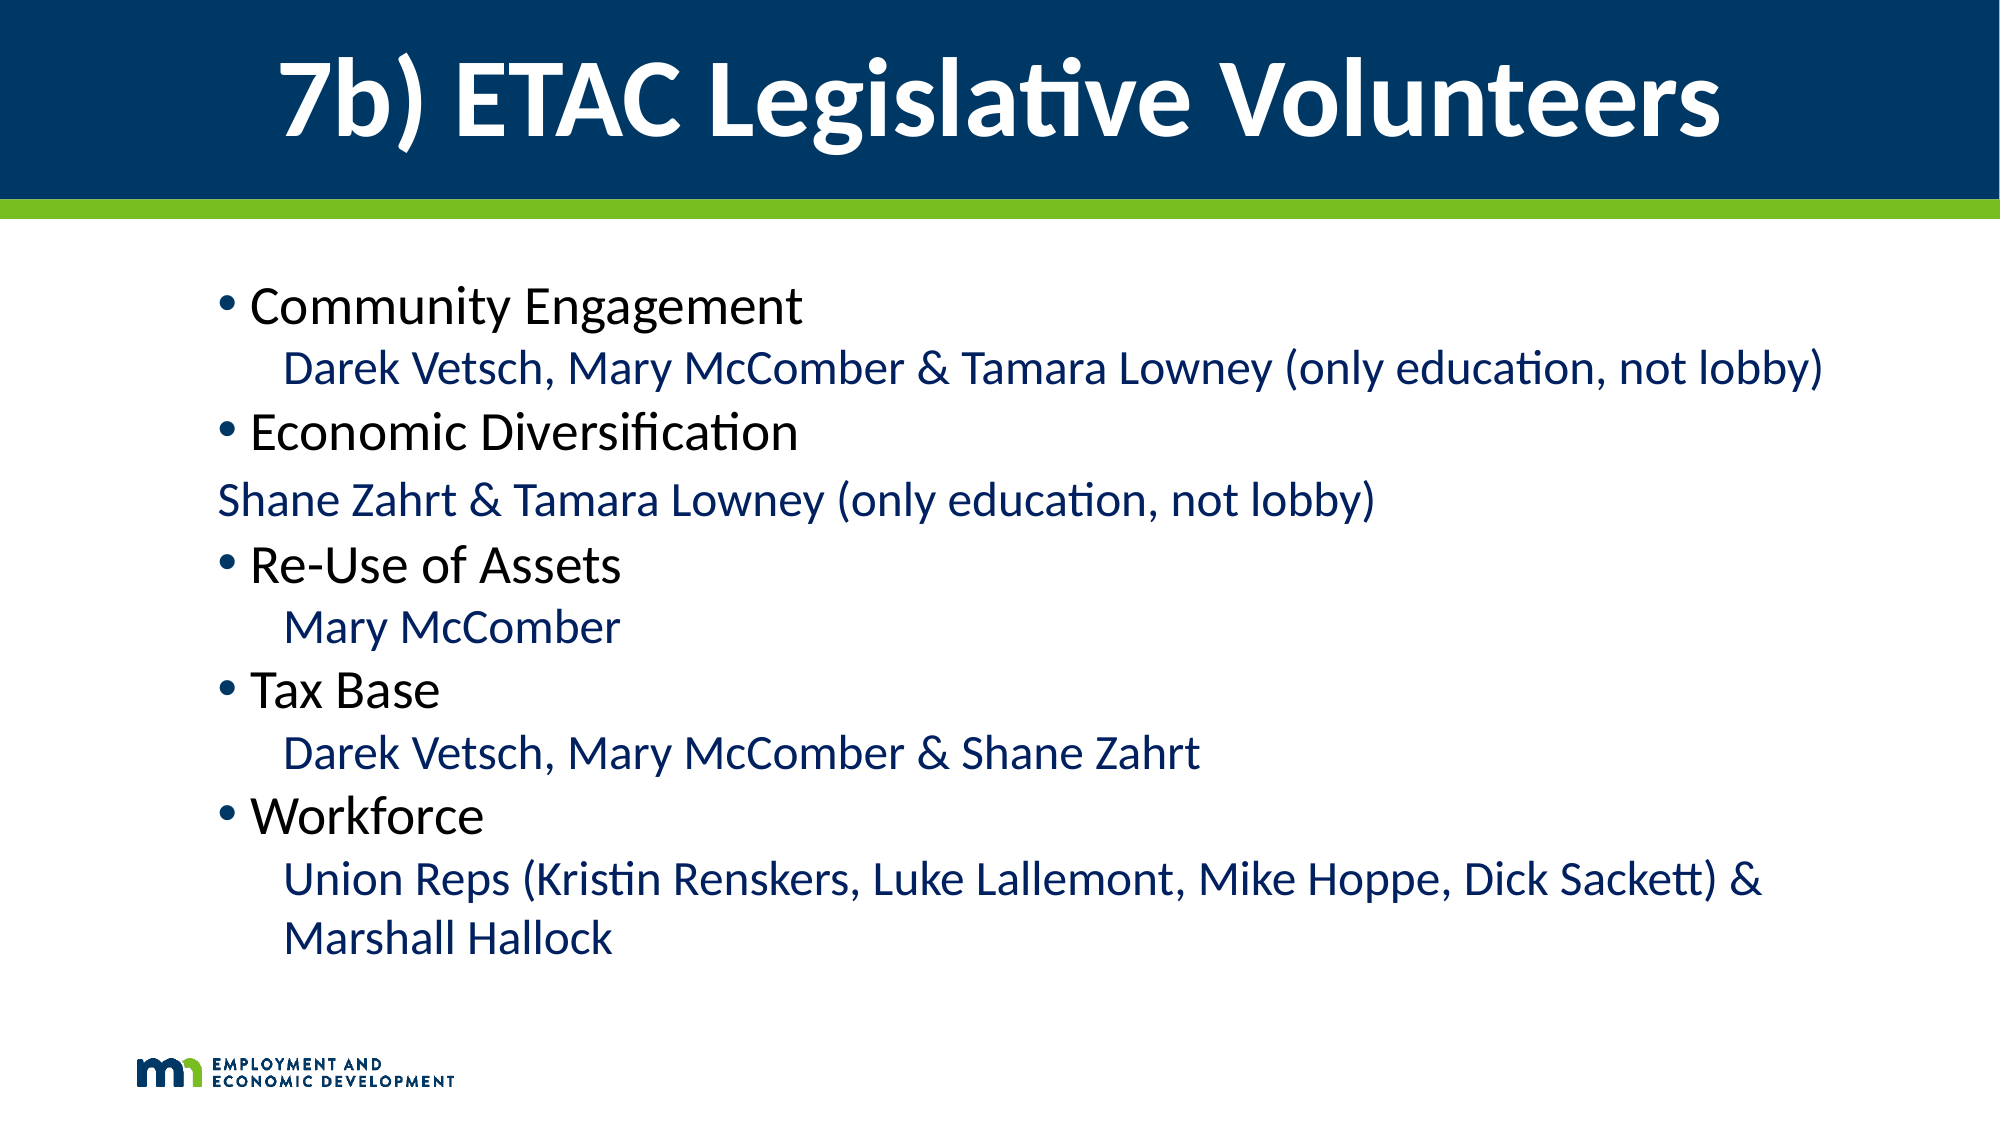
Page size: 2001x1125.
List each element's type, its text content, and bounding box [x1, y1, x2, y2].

list Community Engagement Darek Vetsch, Mary McComber & Tamara Lowney (only education, not lobby) Economic Diversification Shane Zahrt & Tamara Lowney (only education, not lobby) Re-Use of Assets Mary McComber Tax Base Darek Vetsch, Mary McComber & Shane Zahrt Workforce Union Reps (Kristin Renskers, Luke Lallemont, Mike Hoppe, Dick Sackett) & Marshall Hallock [137, 261, 1863, 1014]
title 7b) ETAC Legislative Volunteers [137, 0, 1863, 200]
picture [137, 1058, 454, 1087]
